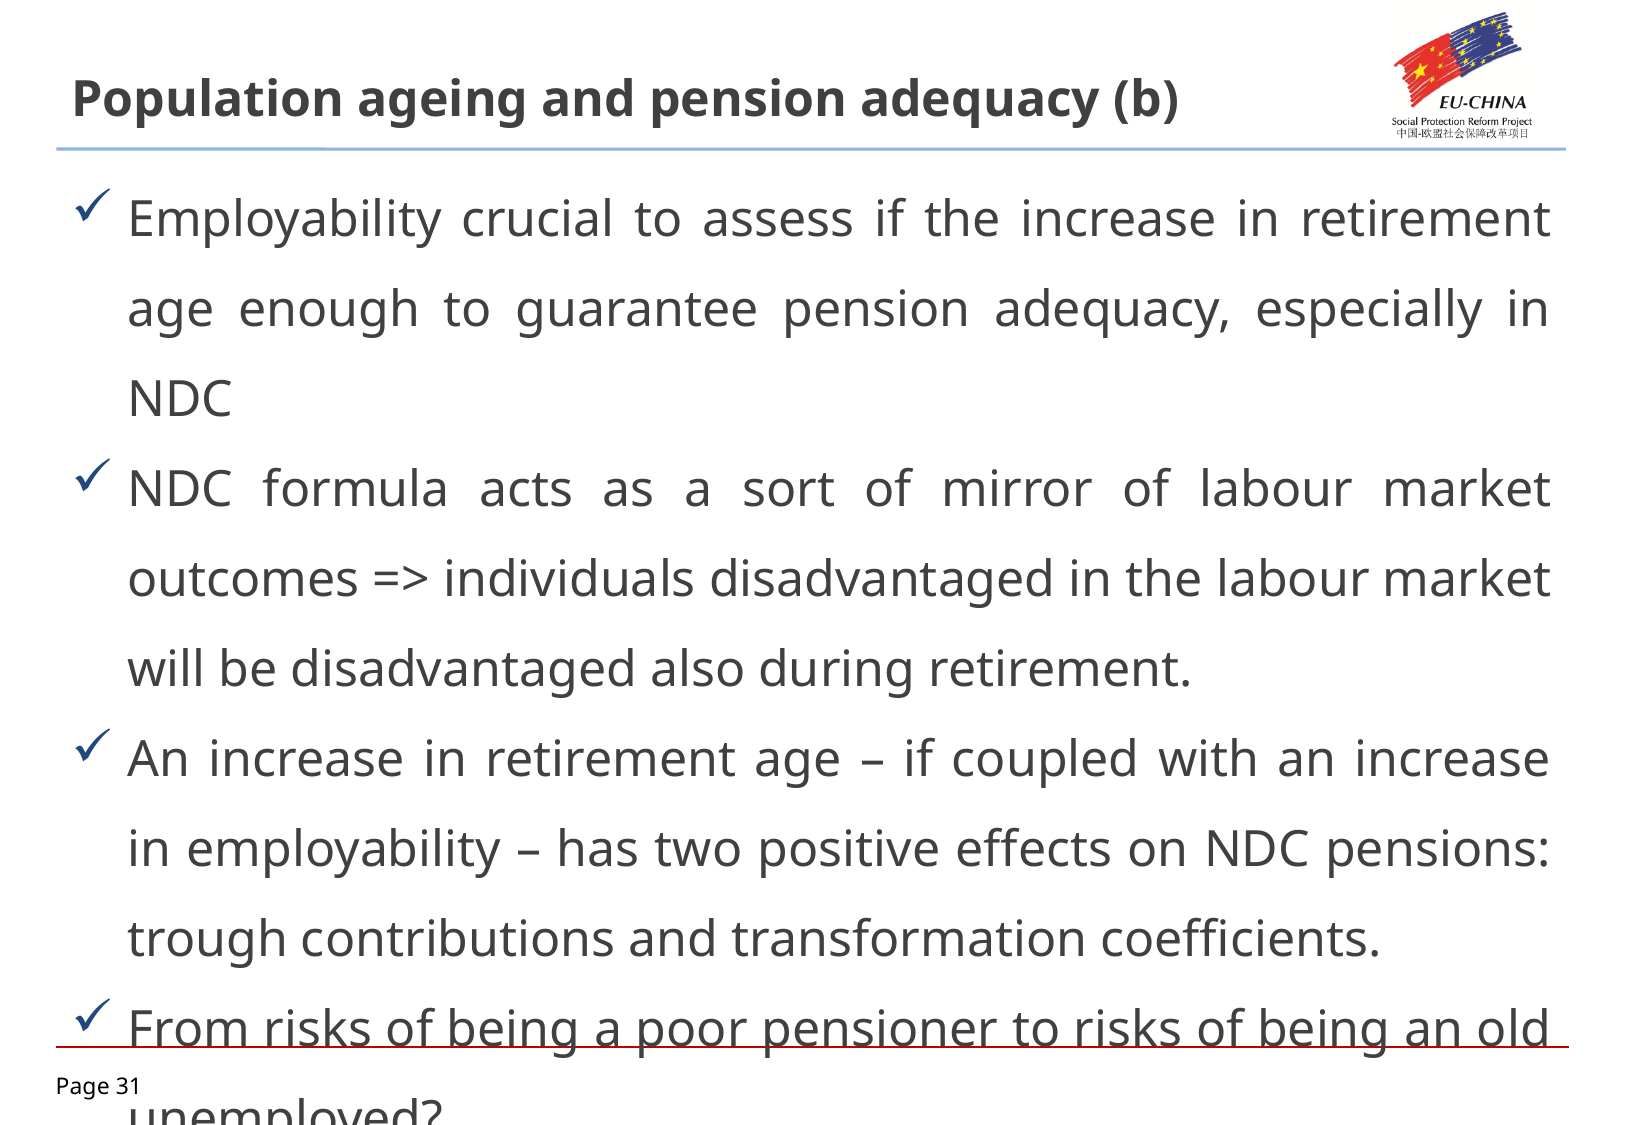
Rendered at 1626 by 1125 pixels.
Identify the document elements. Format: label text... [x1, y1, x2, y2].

text_box Employability crucial to assess if the increase in retirement age enough to guarantee pension adequacy, especially in NDC NDC formula acts as a sort of mirror of labour market outcomes => individuals disadvantaged in the labour market will be disadvantaged also during retirement. An increase in retirement age – if coupled with an increase in employability – has two positive effects on NDC pensions: trough contributions and transformation coefficients. From risks of being a poor pensioner to risks of being an old unemployed? [56, 148, 1567, 1125]
picture [1387, 0, 1537, 147]
text_box Population ageing and pension adequacy (b) [56, 28, 1250, 136]
